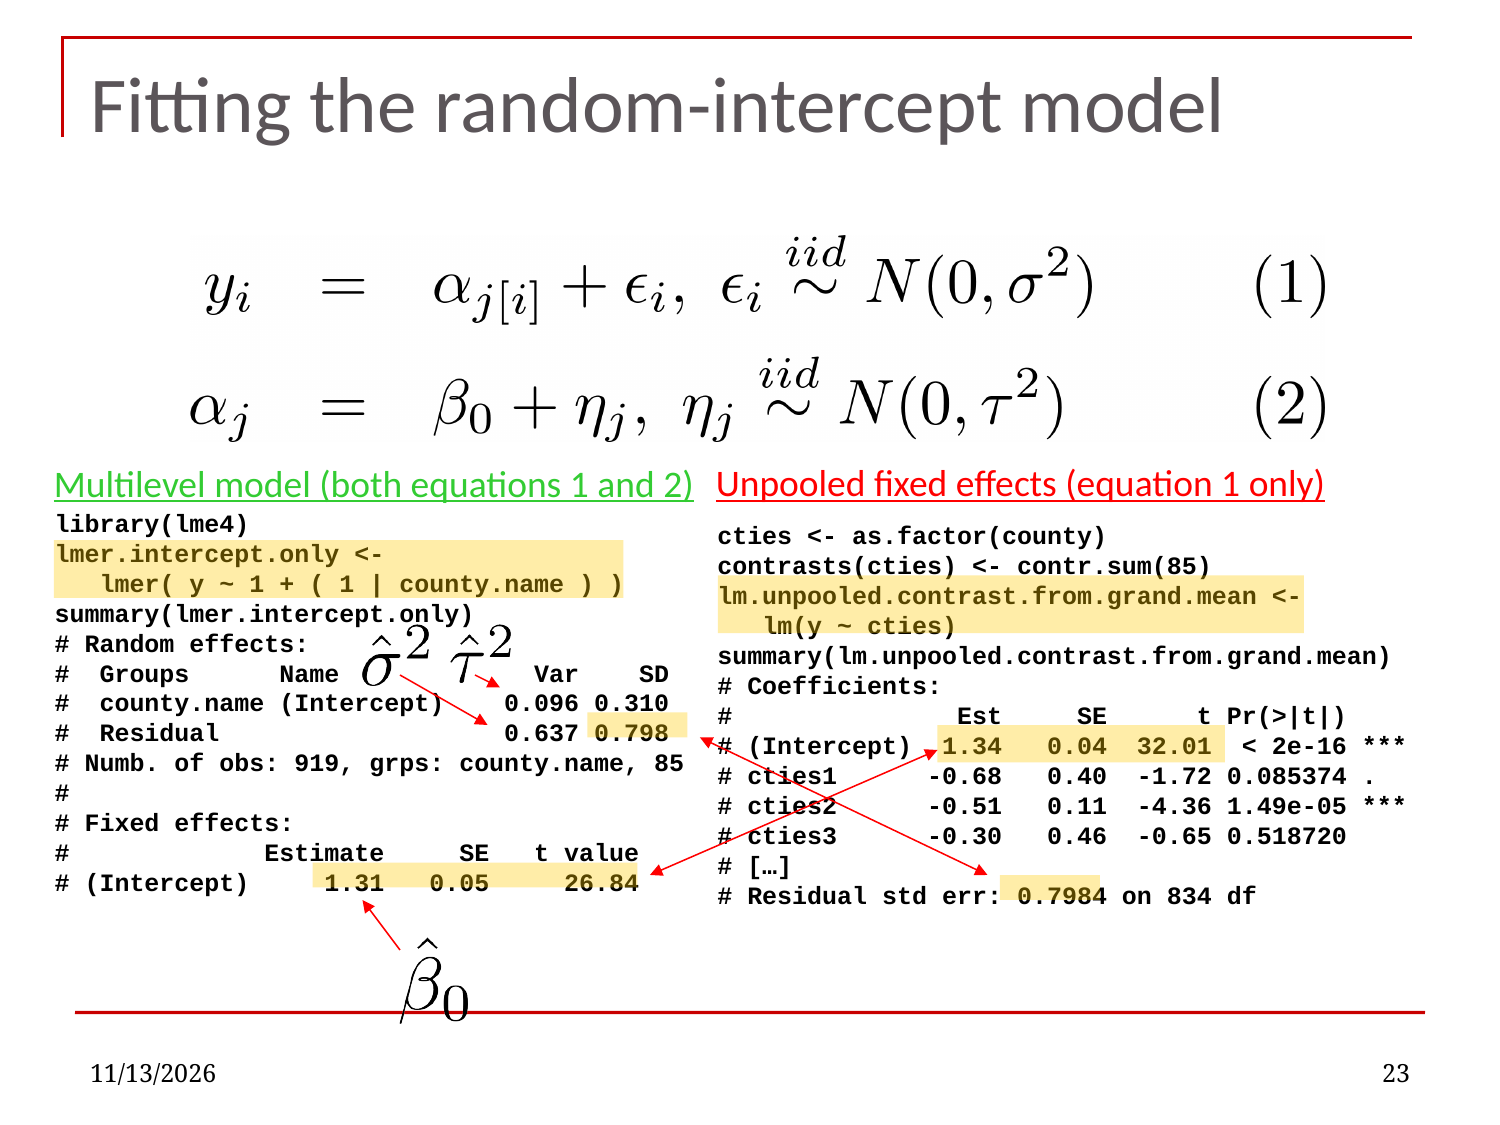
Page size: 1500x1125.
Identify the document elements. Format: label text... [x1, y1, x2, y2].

text_box [429, 691, 488, 725]
text_box cties <- as.factor(county) contrasts(cties) <- contr.sum(85) lm.unpooled.contrast.from.grand.mean <- lm(y ~ cties) summary(lm.unpooled.contrast.from.grand.mean) # Coefficients: # Est SE t Pr(>|t|) # (Intercept) 1.34 0.04 32.01 < 2e-16 *** # cties1 -0.68 0.40 -1.72 0.085374 . # cties2 -0.51 0.11 -4.36 1.49e-05 *** # cties3 -0.30 0.46 -0.65 0.518720 # […] # Residual std err: 0.7984 on 834 df [702, 512, 1423, 917]
text_box [312, 862, 638, 888]
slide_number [75, 1024, 425, 1100]
text_box library(lme4) lmer.intercept.only <- lmer( y ~ 1 + ( 1 | county.name ) ) summary(lmer.intercept.only) # Random effects: # Groups Name Var SD # county.name (Intercept) 0.096 0.310 # Residual 0.637 0.798 # Numb. of obs: 919, grps: county.name, 85 # # Fixed effects: # Estimate SE t value # (Intercept) 1.31 0.05 26.84 [39, 513, 700, 934]
text_box [937, 725, 1225, 763]
text_box [999, 875, 1100, 900]
text_box [717, 575, 1304, 634]
text_box [699, 737, 826, 798]
text_box [828, 798, 988, 876]
text_box [649, 749, 938, 876]
slide_number 23 [1074, 1024, 1425, 1100]
text_box [587, 712, 688, 738]
picture [189, 234, 1326, 443]
text_box [53, 540, 624, 598]
picture [449, 624, 511, 683]
picture [362, 624, 429, 686]
text_box Unpooled fixed effects (equation 1 only) [710, 452, 1341, 512]
text_box Multilevel model (both equations 1 and 2) [39, 452, 710, 513]
picture [399, 937, 468, 1024]
title Fitting the random-intercept model [75, 45, 1425, 233]
text_box [362, 900, 394, 943]
